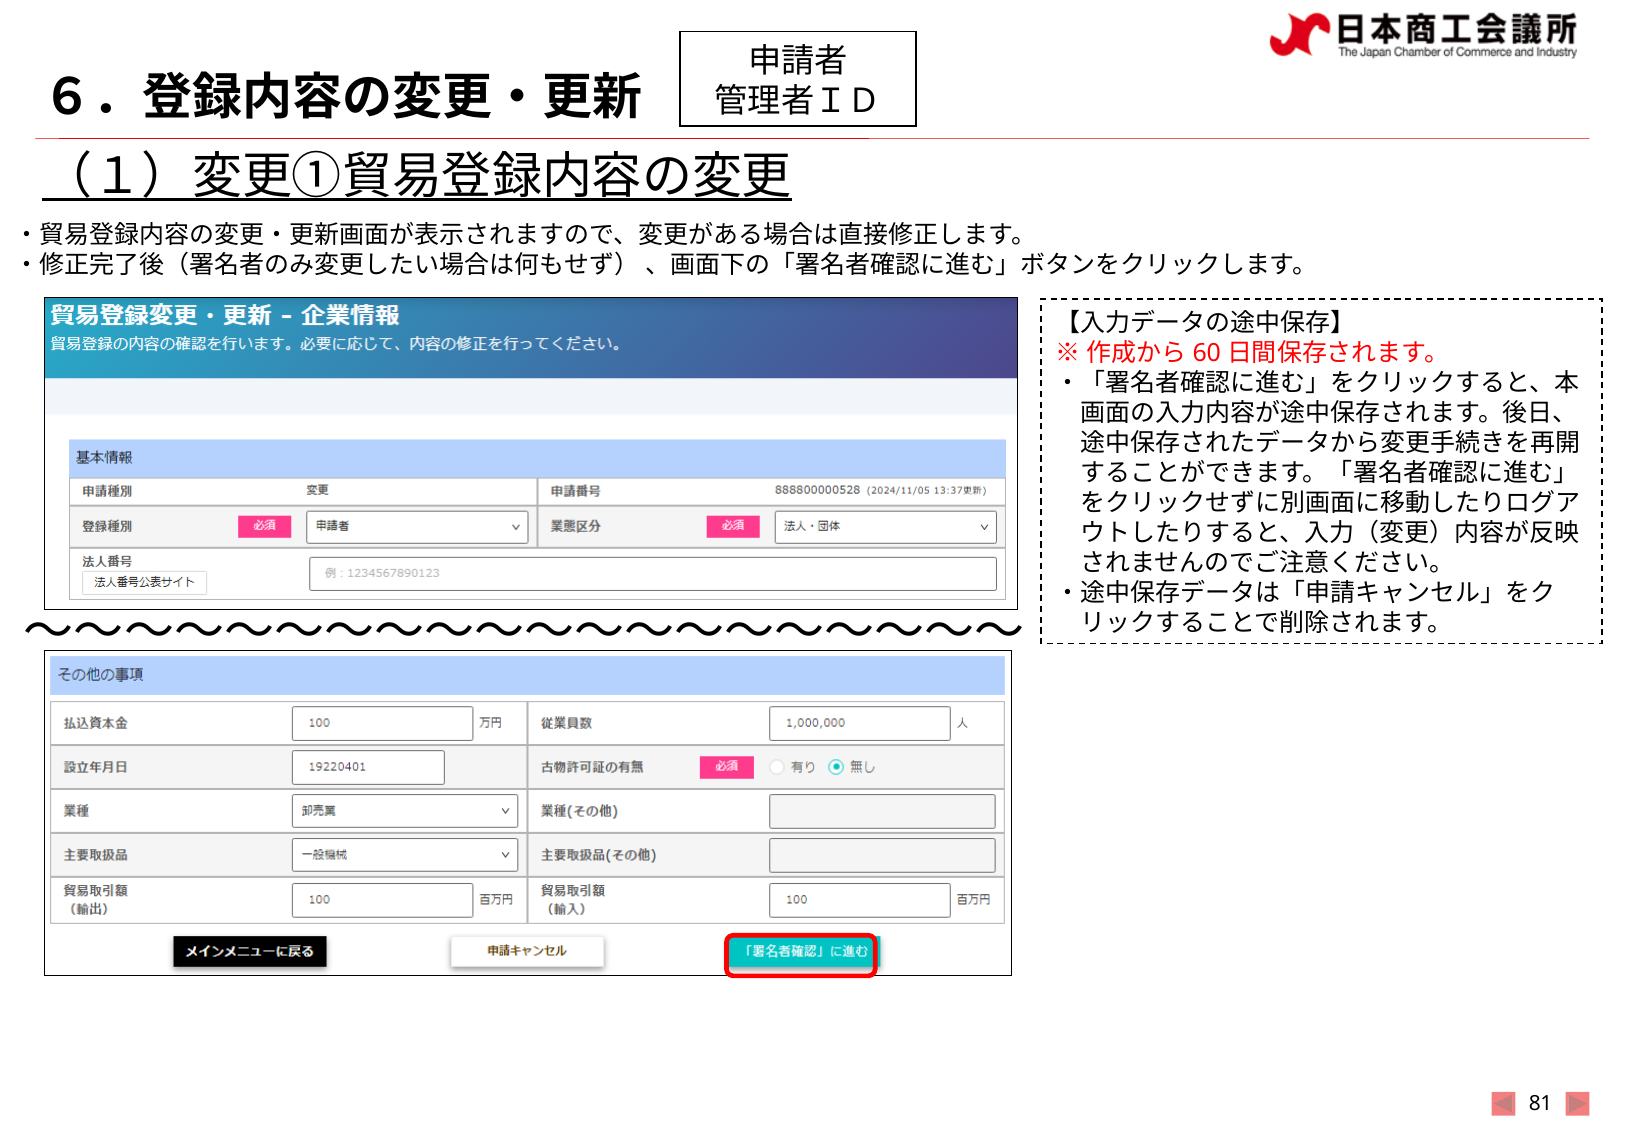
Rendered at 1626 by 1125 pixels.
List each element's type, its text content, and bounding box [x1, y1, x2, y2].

picture [44, 650, 1012, 977]
picture [1264, 8, 1589, 61]
title ６．登録内容の変更・更新 [27, 50, 1569, 139]
text_box 申請者 管理者ＩＤ [679, 31, 916, 127]
slide_number 80 [1515, 1091, 1566, 1116]
text_box （１）変更①貿易登録内容の変更 [27, 139, 1209, 211]
text_box ・貿易登録内容の変更・更新画面が表示されますので、変更がある場合は直接修正します。 ・修正完了後（署名者のみ変更したい場合は何もせず） 、画面下の「署名者確認に進む」ボタンをクリックします。 [0, 211, 1602, 287]
text_box ～～～～～～～～～～～～～～～～～～～～ [9, 590, 1041, 666]
picture [44, 297, 1018, 610]
text_box 【入力データの途中保存】 ※作成から60日間保存されます。 ・「署名者確認に進む」をクリックすると、本 画面の入力内容が途中保存されます。後日、 途中保存されたデータから変更手続きを再開 することができます。「署名者確認に進む」 をクリックせずに別画面に移動したりログア ウトしたりすると、入力（変更）内容が反映 されませんのでご注意ください。 ・途中保存データは「申請キャンセル」をク リックすることで削除されます。 [1040, 299, 1602, 644]
